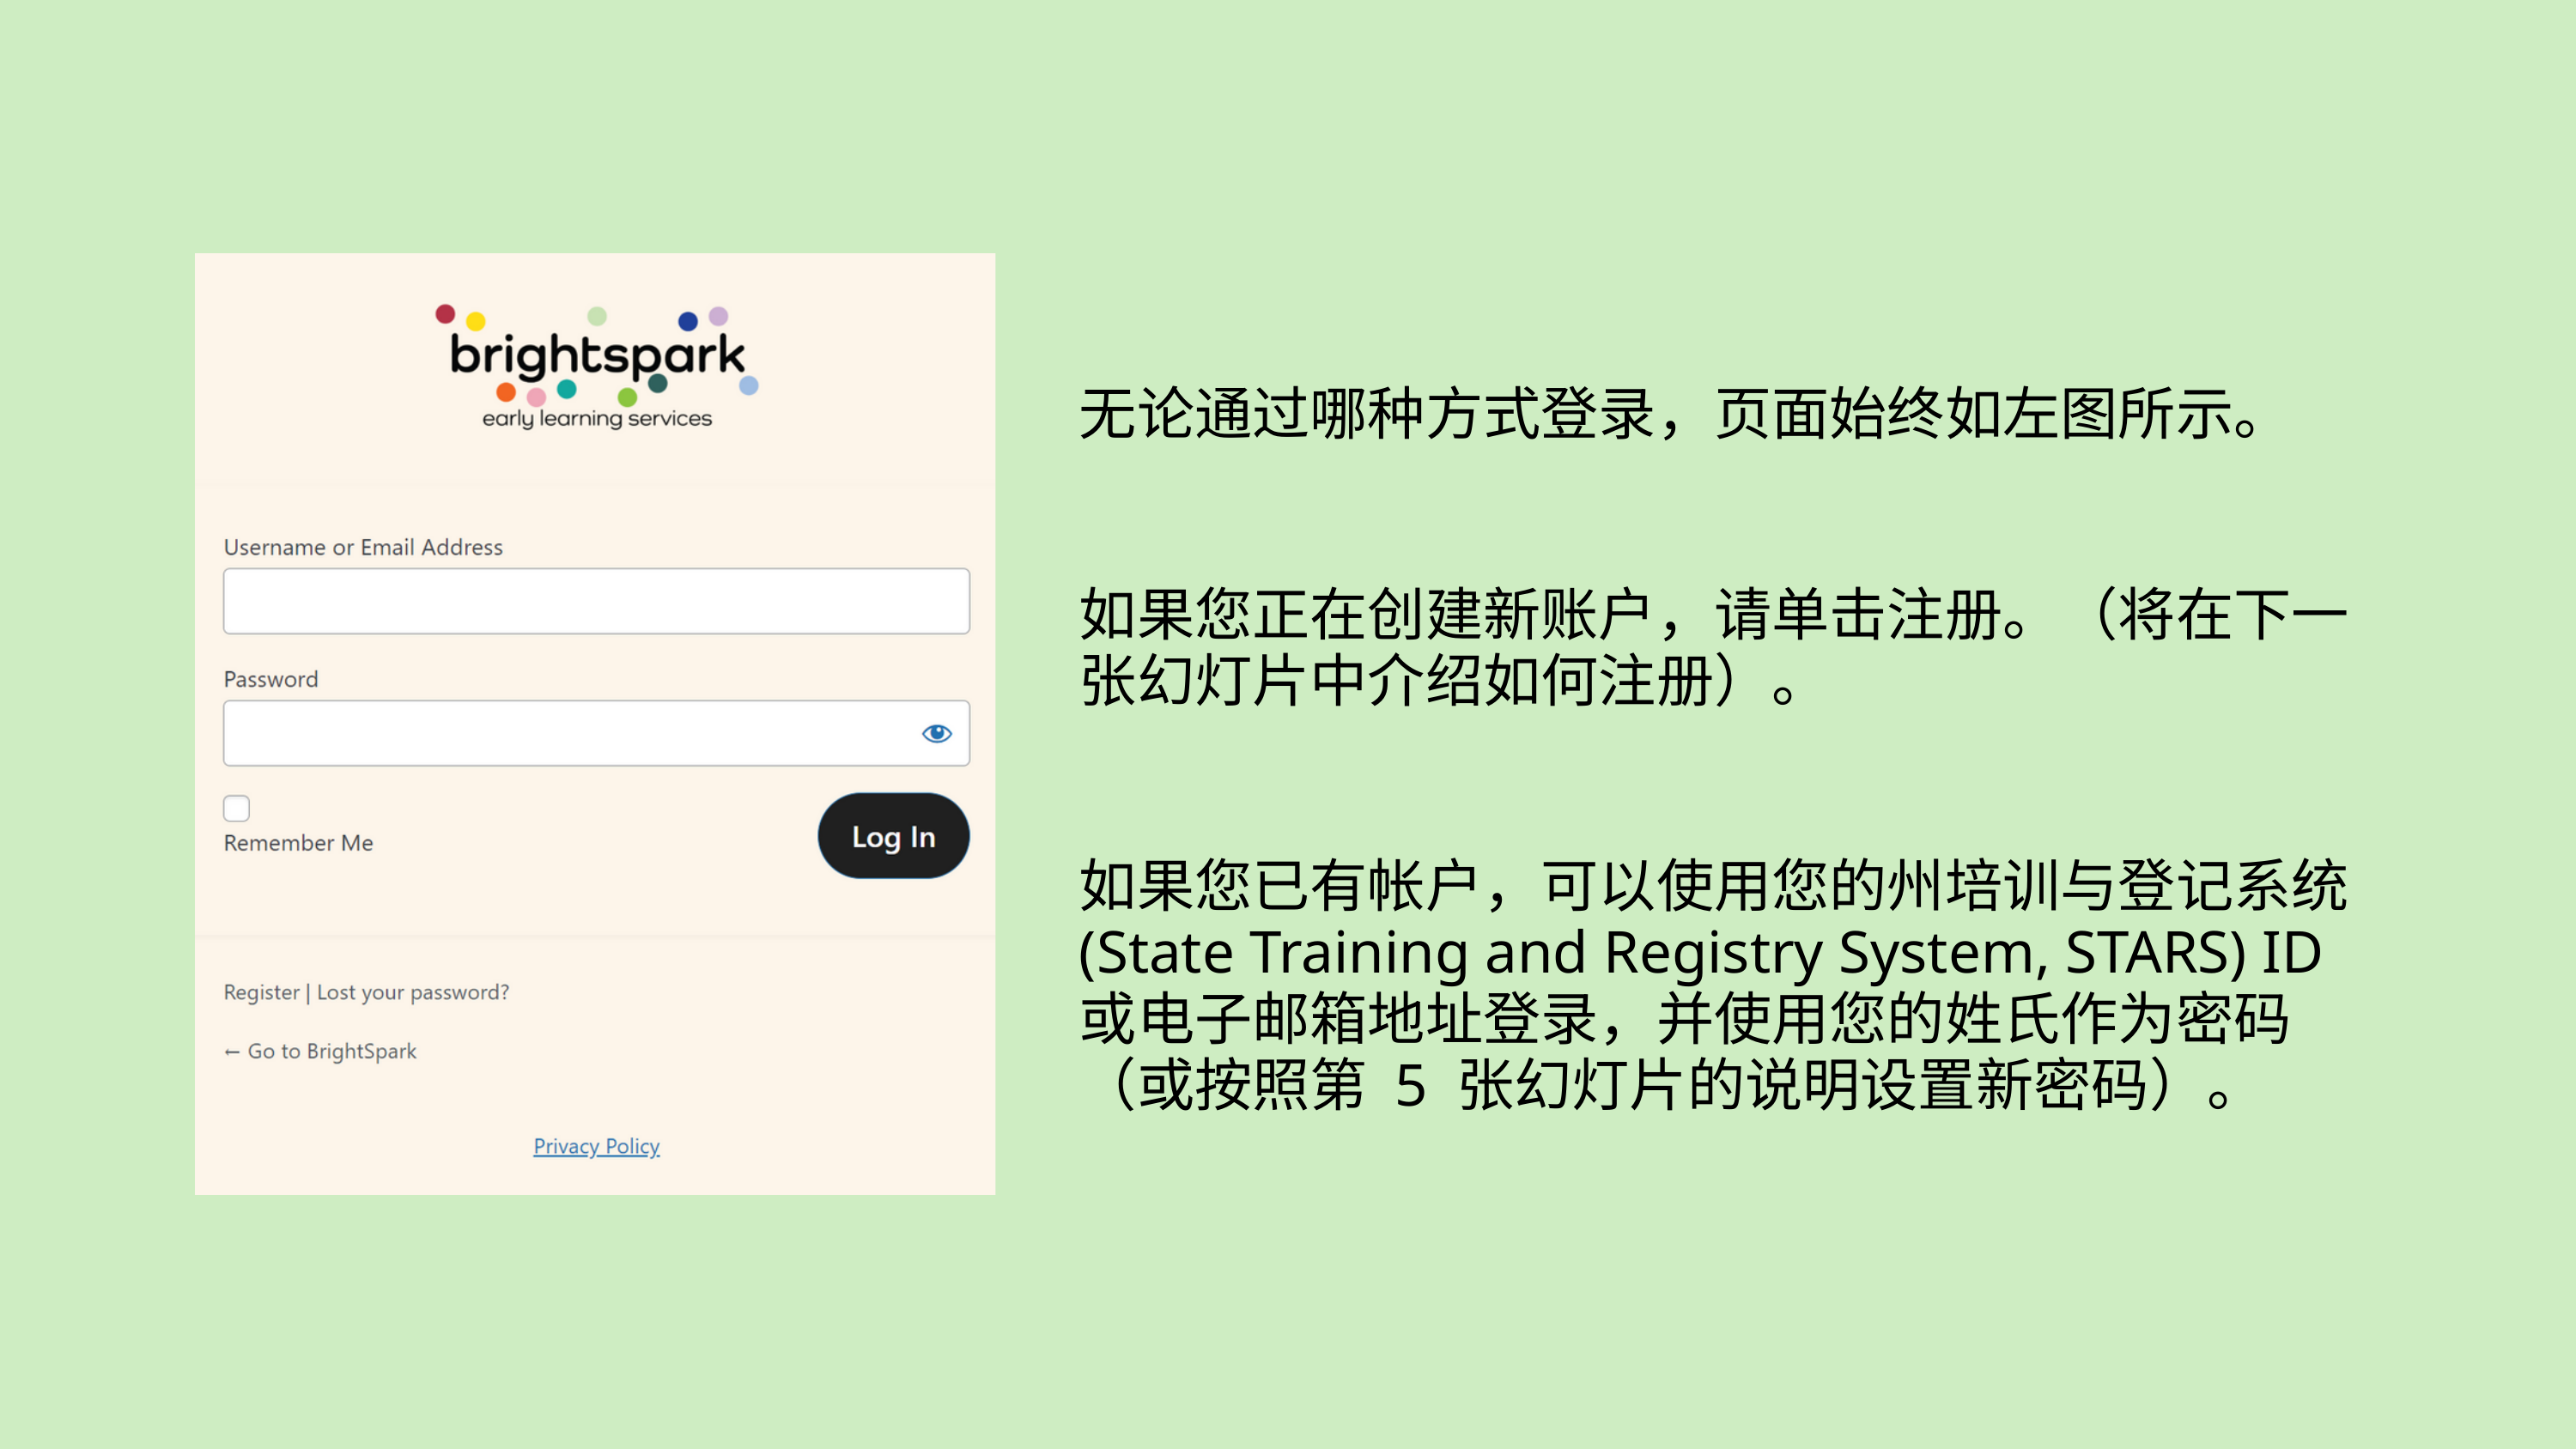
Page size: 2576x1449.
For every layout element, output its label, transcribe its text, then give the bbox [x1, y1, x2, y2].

text_box [195, 253, 996, 1196]
text_box 如果您正在创建新账户，请单击注册。（将在下一张幻灯片中介绍如何注册）。 [1078, 580, 2381, 714]
text_box 无论通过哪种方式登录，页面始终如左图所示。 [1078, 379, 2381, 446]
text_box 如果您已有帐户，可以使用您的州培训与登记系统 (State Training and Registry System, STARS) ID 或电子邮箱地址登录，并使用您的姓氏作为密码（或按照第 5 张幻灯片的说明设置新密码）。 [1078, 852, 2381, 1118]
